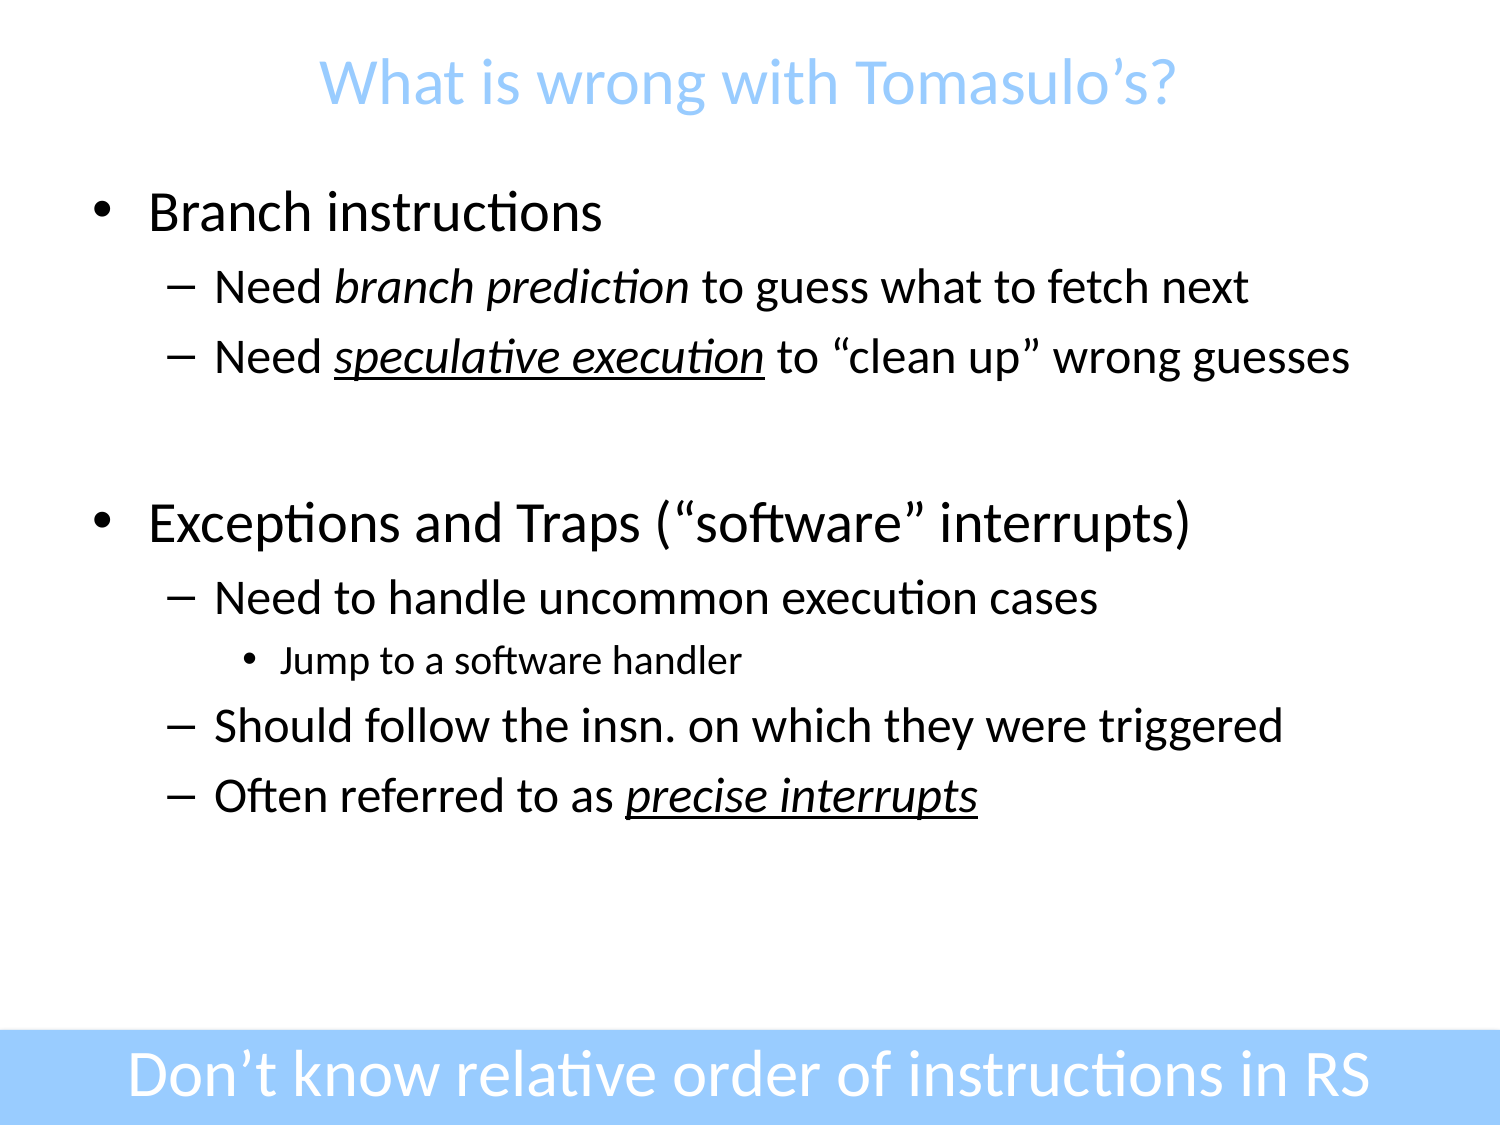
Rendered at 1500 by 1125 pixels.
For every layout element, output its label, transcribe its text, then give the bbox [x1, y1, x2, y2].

list Branch instructions Need branch prediction to guess what to fetch next Need speculative execution to “clean up” wrong guesses Exceptions and Traps (“software” interrupts) Need to handle uncommon execution cases Jump to a software handler Should follow the insn. on which they were triggered Often referred to as precise interrupts [77, 165, 1428, 1000]
text_box Don’t know relative order of instructions in RS [0, 1023, 1500, 1117]
title What is wrong with Tomasulo’s? [0, 30, 1500, 126]
